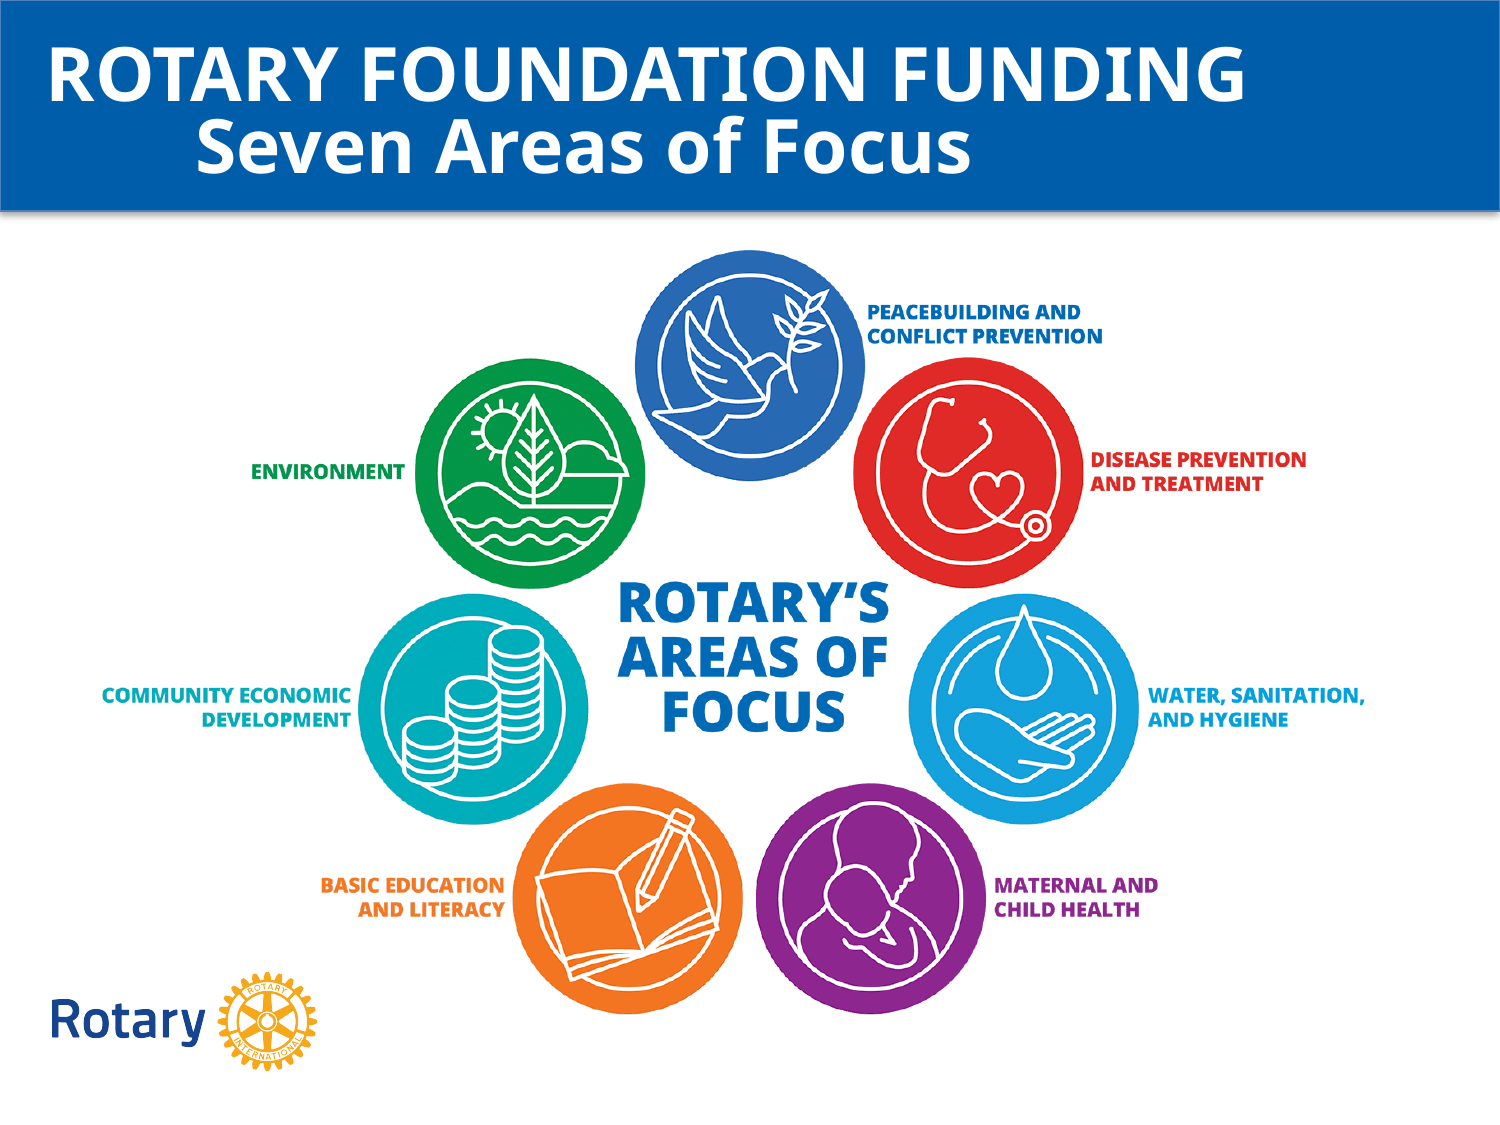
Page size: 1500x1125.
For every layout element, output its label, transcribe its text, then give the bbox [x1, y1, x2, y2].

text_box ROTARY FOUNDATION FUNDING Seven Areas of Focus [30, 36, 1469, 181]
picture [52, 199, 1443, 1071]
